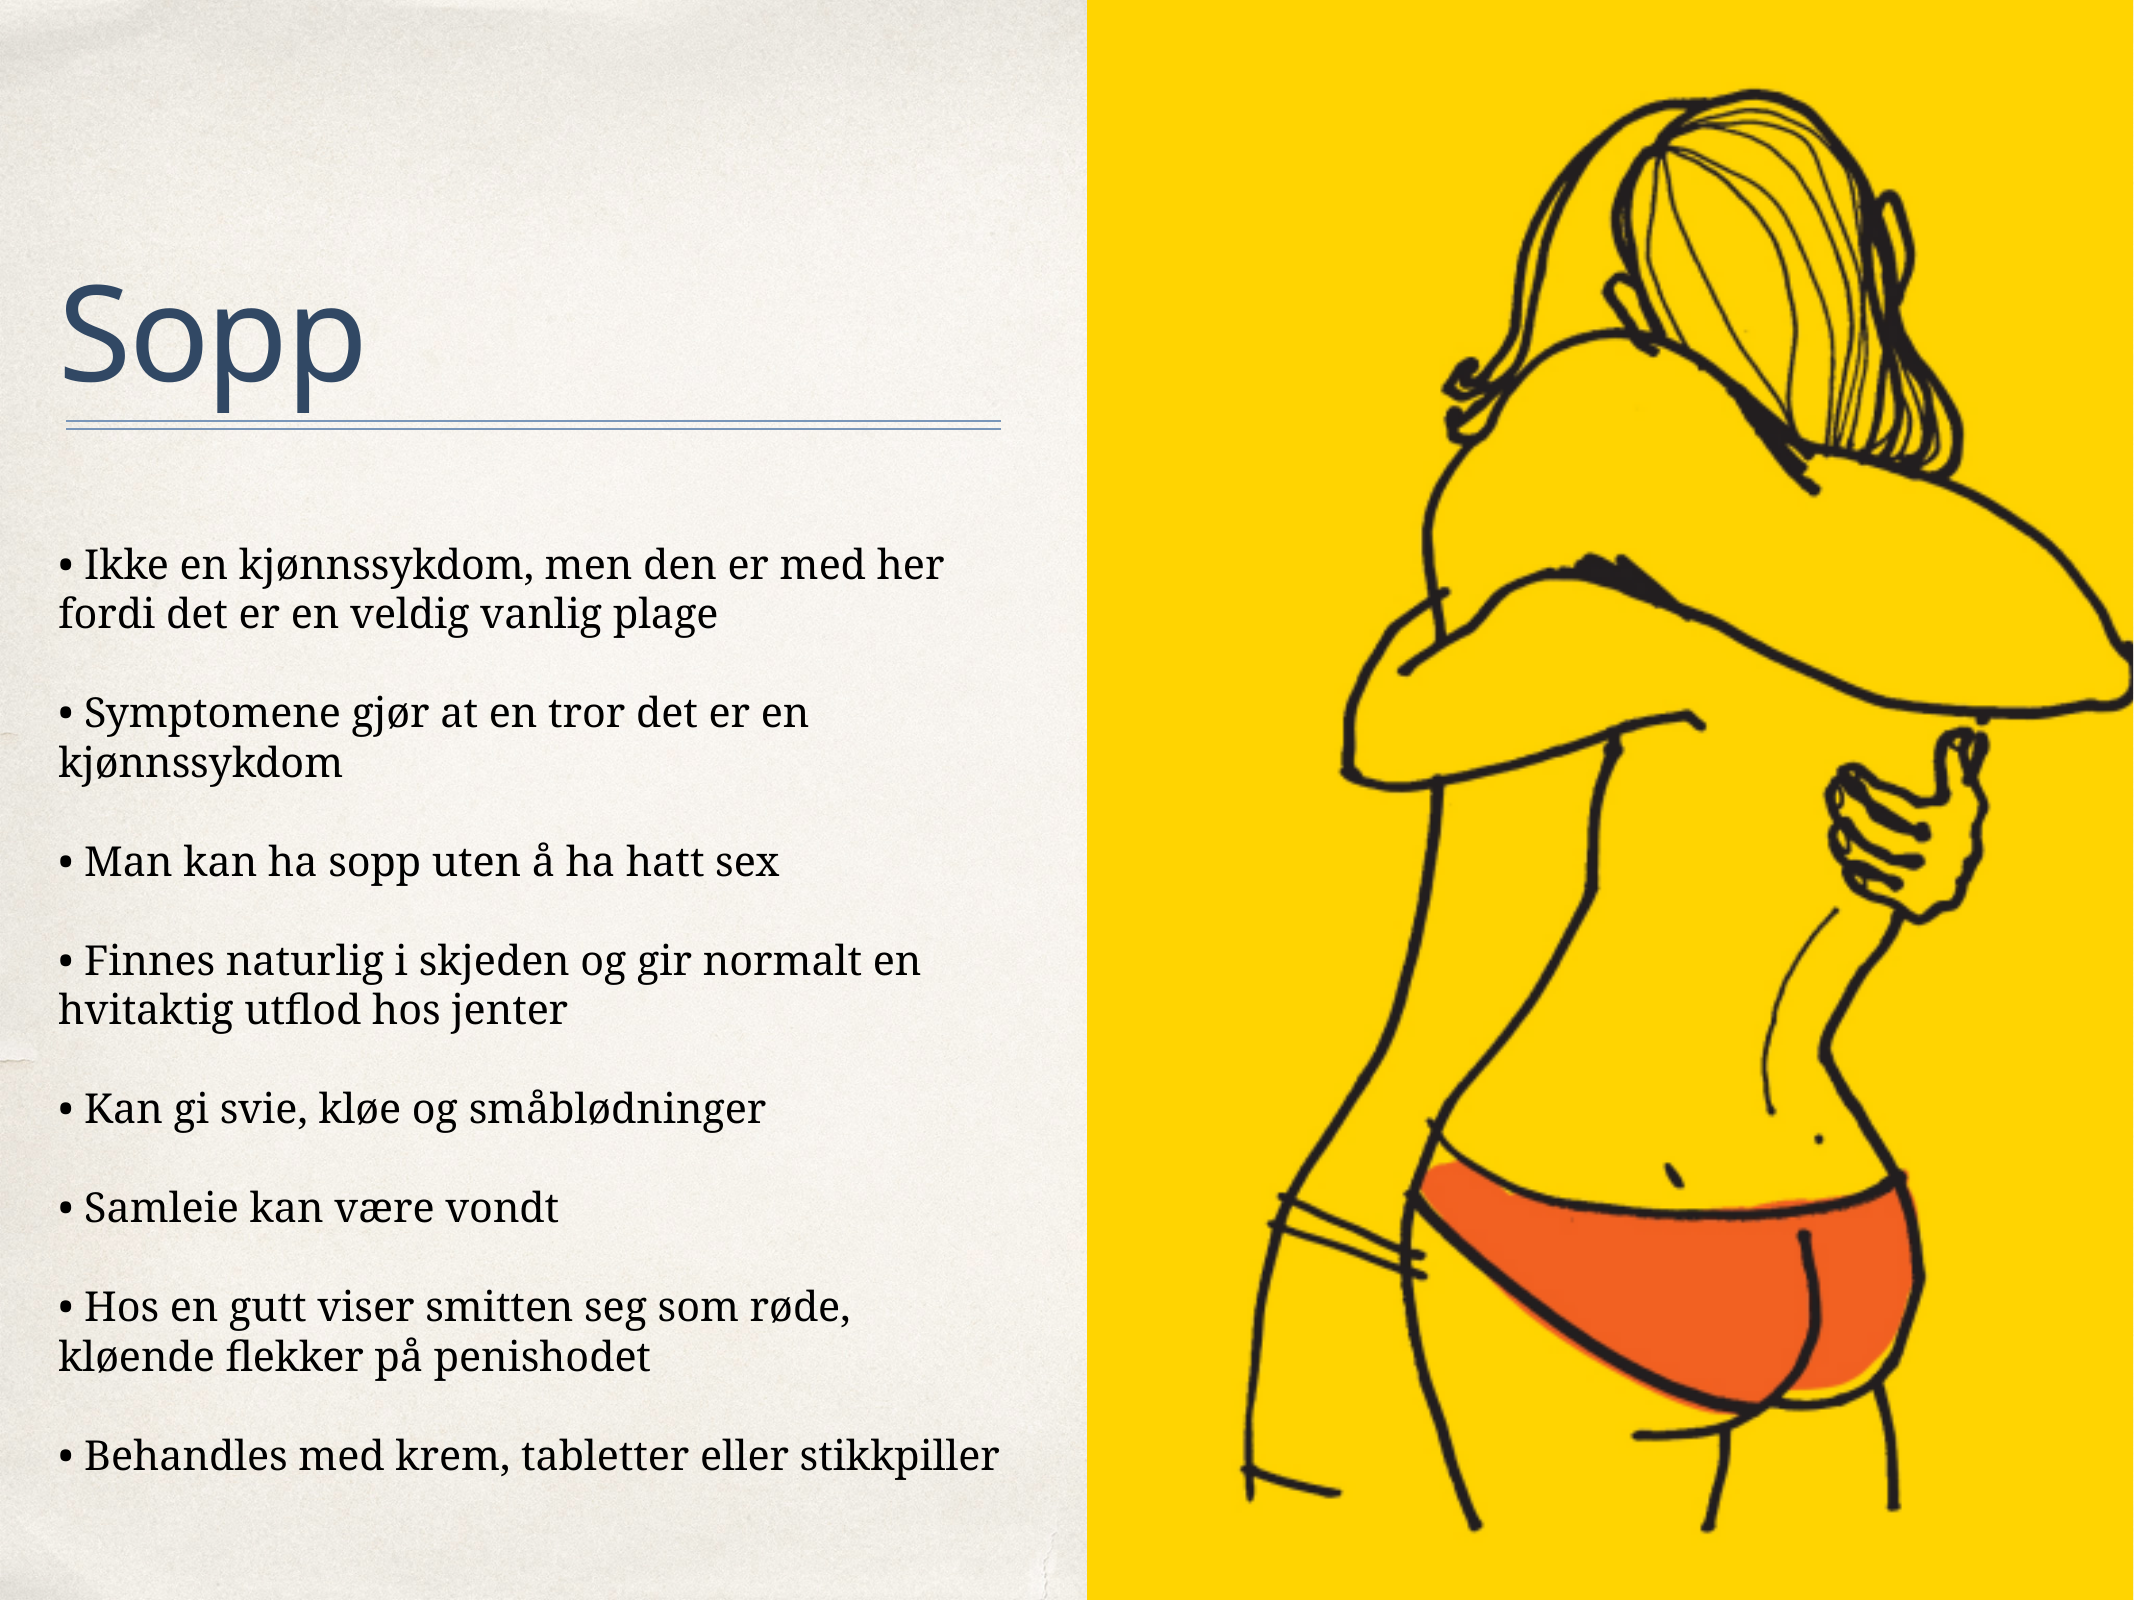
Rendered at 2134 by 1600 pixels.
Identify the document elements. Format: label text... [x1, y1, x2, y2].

list • Ikke en kjønnssykdom, men den er med her fordi det er en veldig vanlig plage • Symptomene gjør at en tror det er en kjønnssykdom • Man kan ha sopp uten å ha hatt sex • Finnes naturlig i skjeden og gir normalt en hvitaktig utflod hos jenter • Kan gi svie, kløe og småblødninger • Samleie kan være vondt • Hos en gutt viser smitten seg som røde, kløende flekker på penishodet • Behandles med krem, tabletter eller stikkpiller [57, 489, 1013, 1528]
picture [0, 0, 2134, 1600]
title Sopp [57, 72, 1013, 409]
